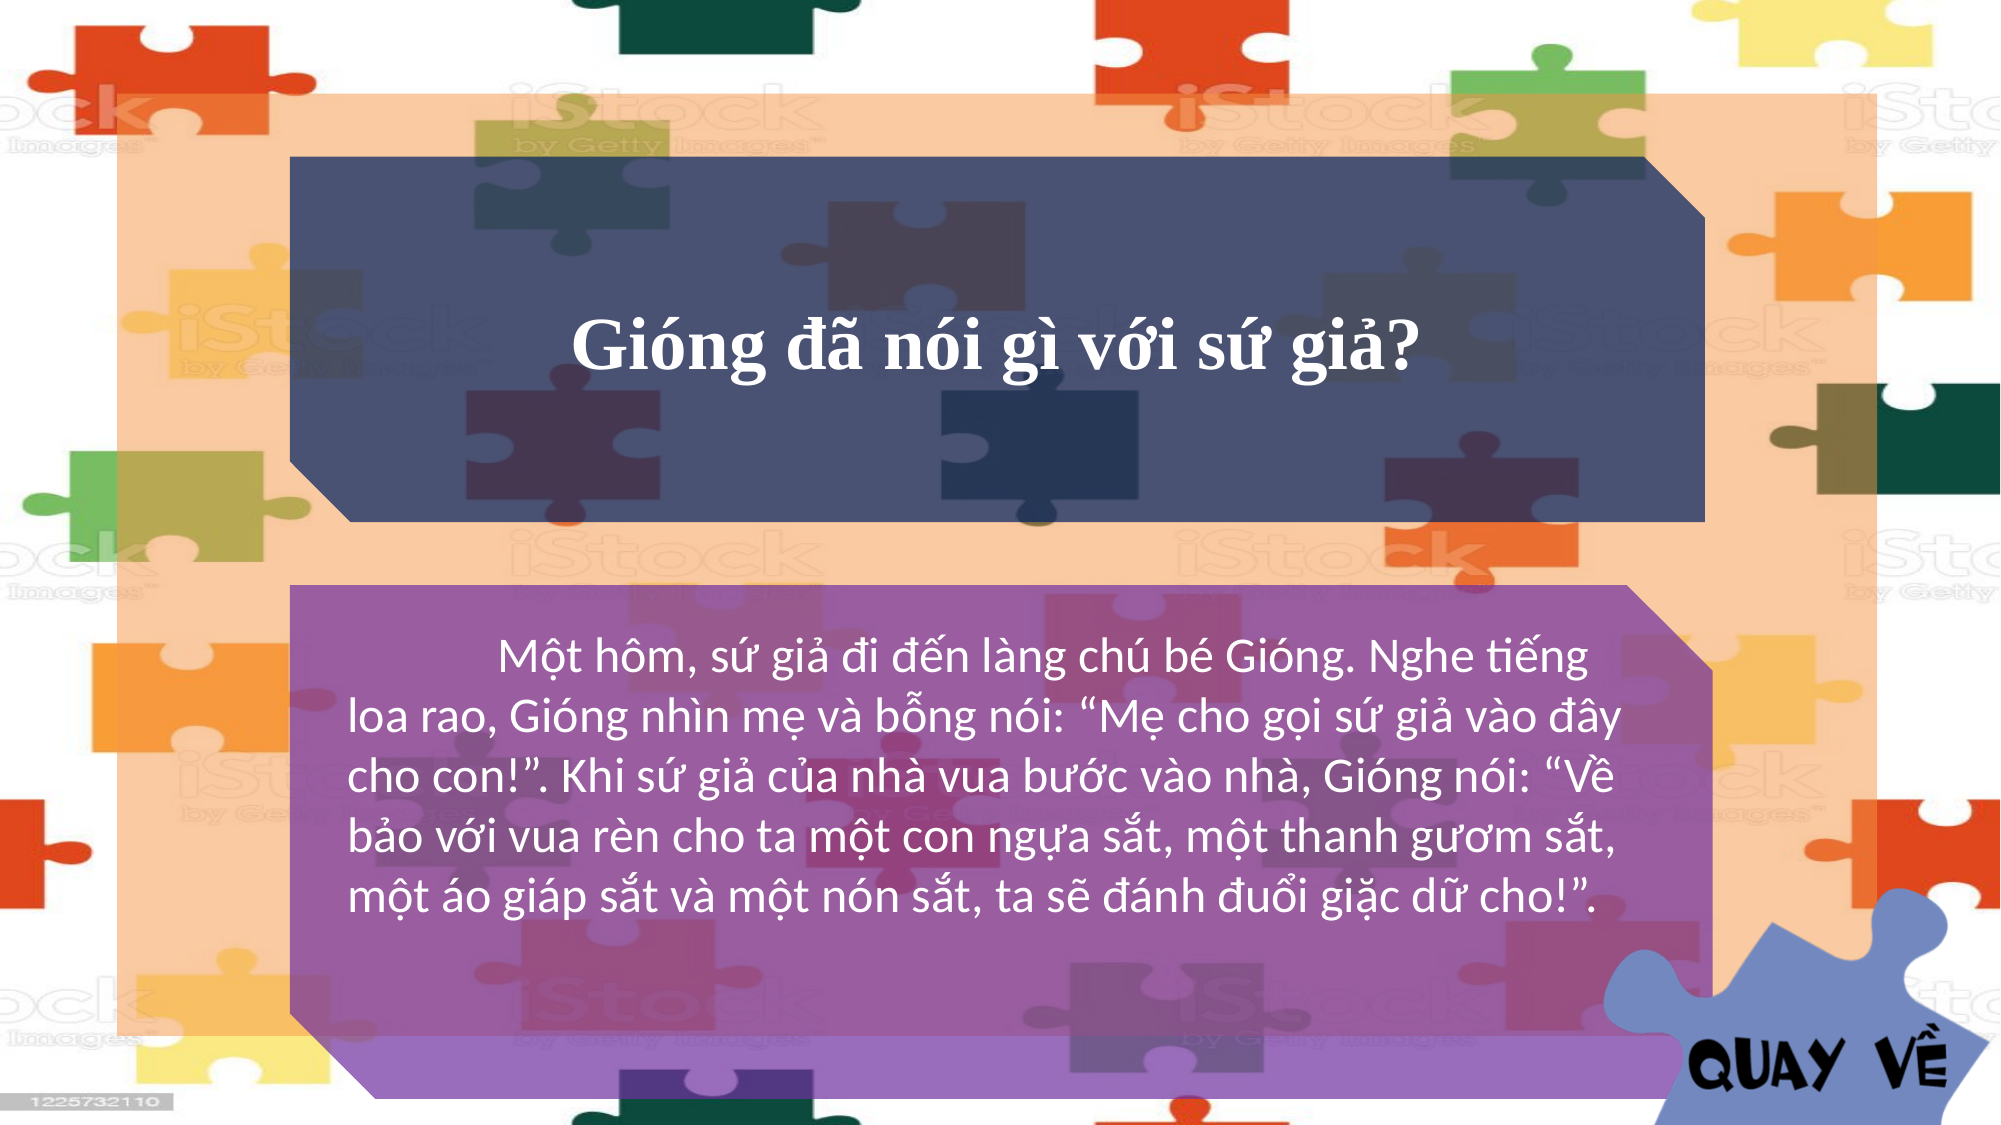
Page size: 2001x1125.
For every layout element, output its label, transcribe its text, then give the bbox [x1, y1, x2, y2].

text_box [117, 93, 1878, 1036]
picture [0, 0, 2001, 1125]
text_box Một hôm, sứ giả đi đến làng chú bé Gióng. Nghe tiếng loa rao, Gióng nhìn mẹ và bỗng nói: “Mẹ cho gọi sứ giả vào đây cho con!”. Khi sứ giả của nhà vua bước vào nhà, Gióng nói: “Về bảo với vua rèn cho ta một con ngựa sắt, một thanh gươm sắt, một áo giáp sắt và một nón sắt, ta sẽ đánh đuổi giặc dữ cho!”. [287, 583, 1715, 1102]
text_box Gióng đã nói gì với sứ giả? [287, 154, 1707, 525]
